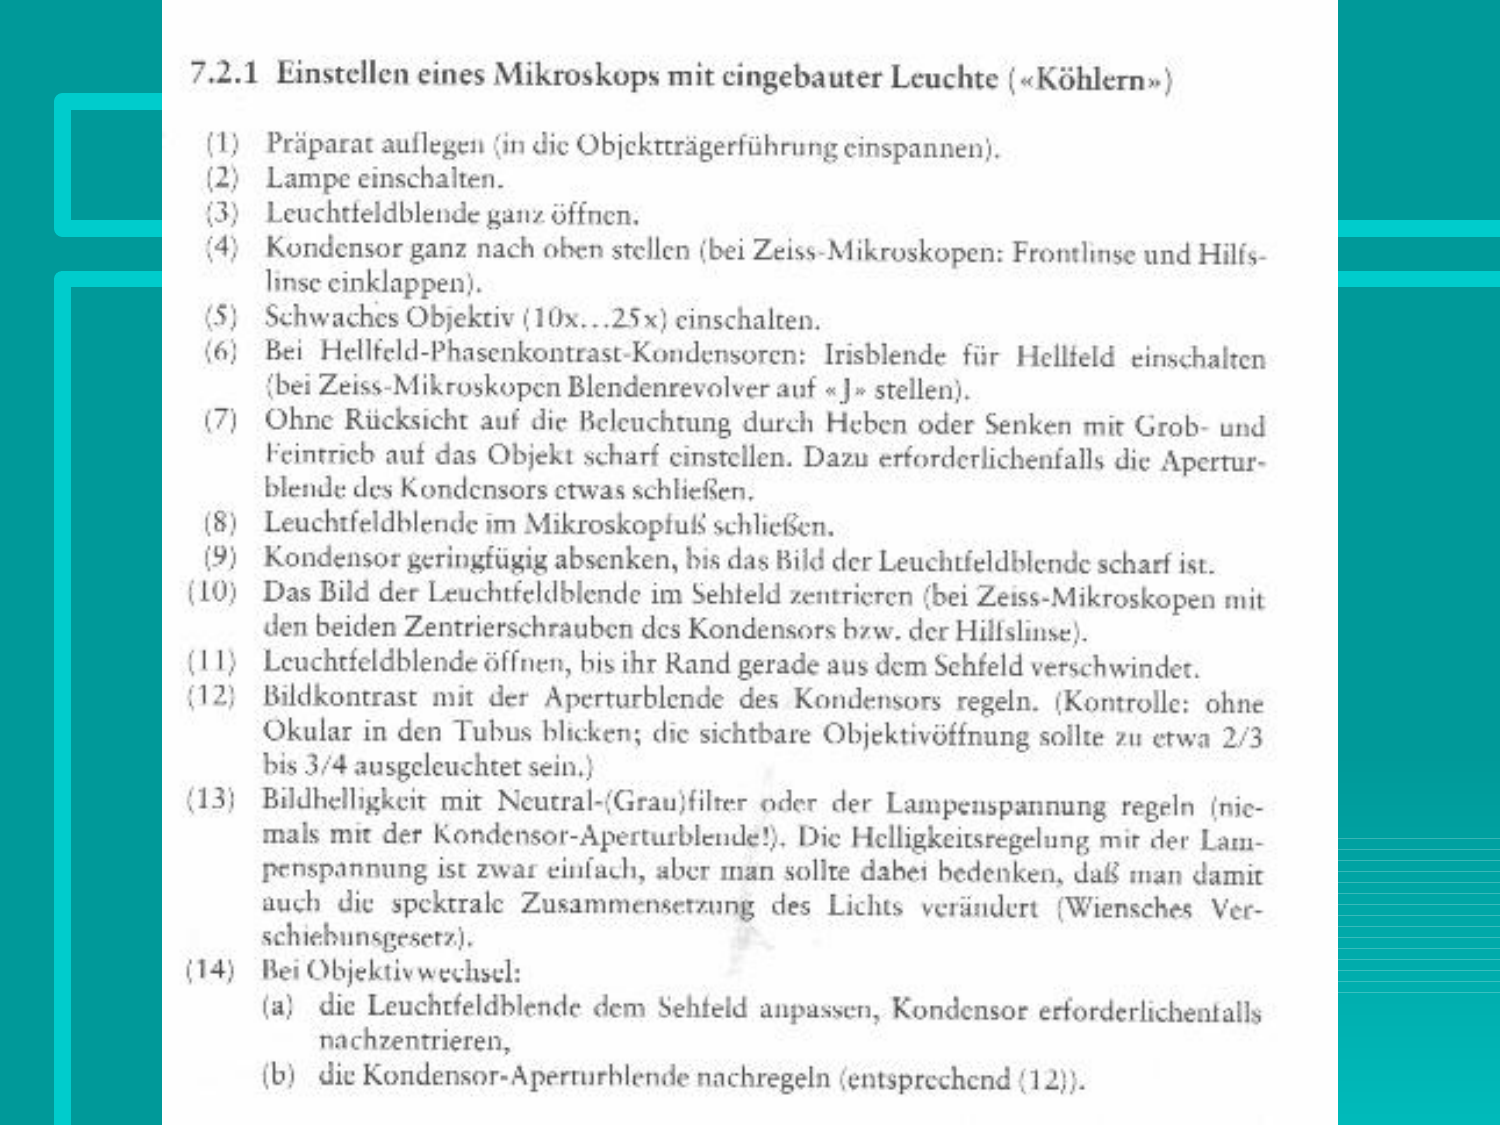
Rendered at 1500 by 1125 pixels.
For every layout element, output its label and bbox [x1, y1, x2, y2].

picture [162, 0, 1338, 1125]
